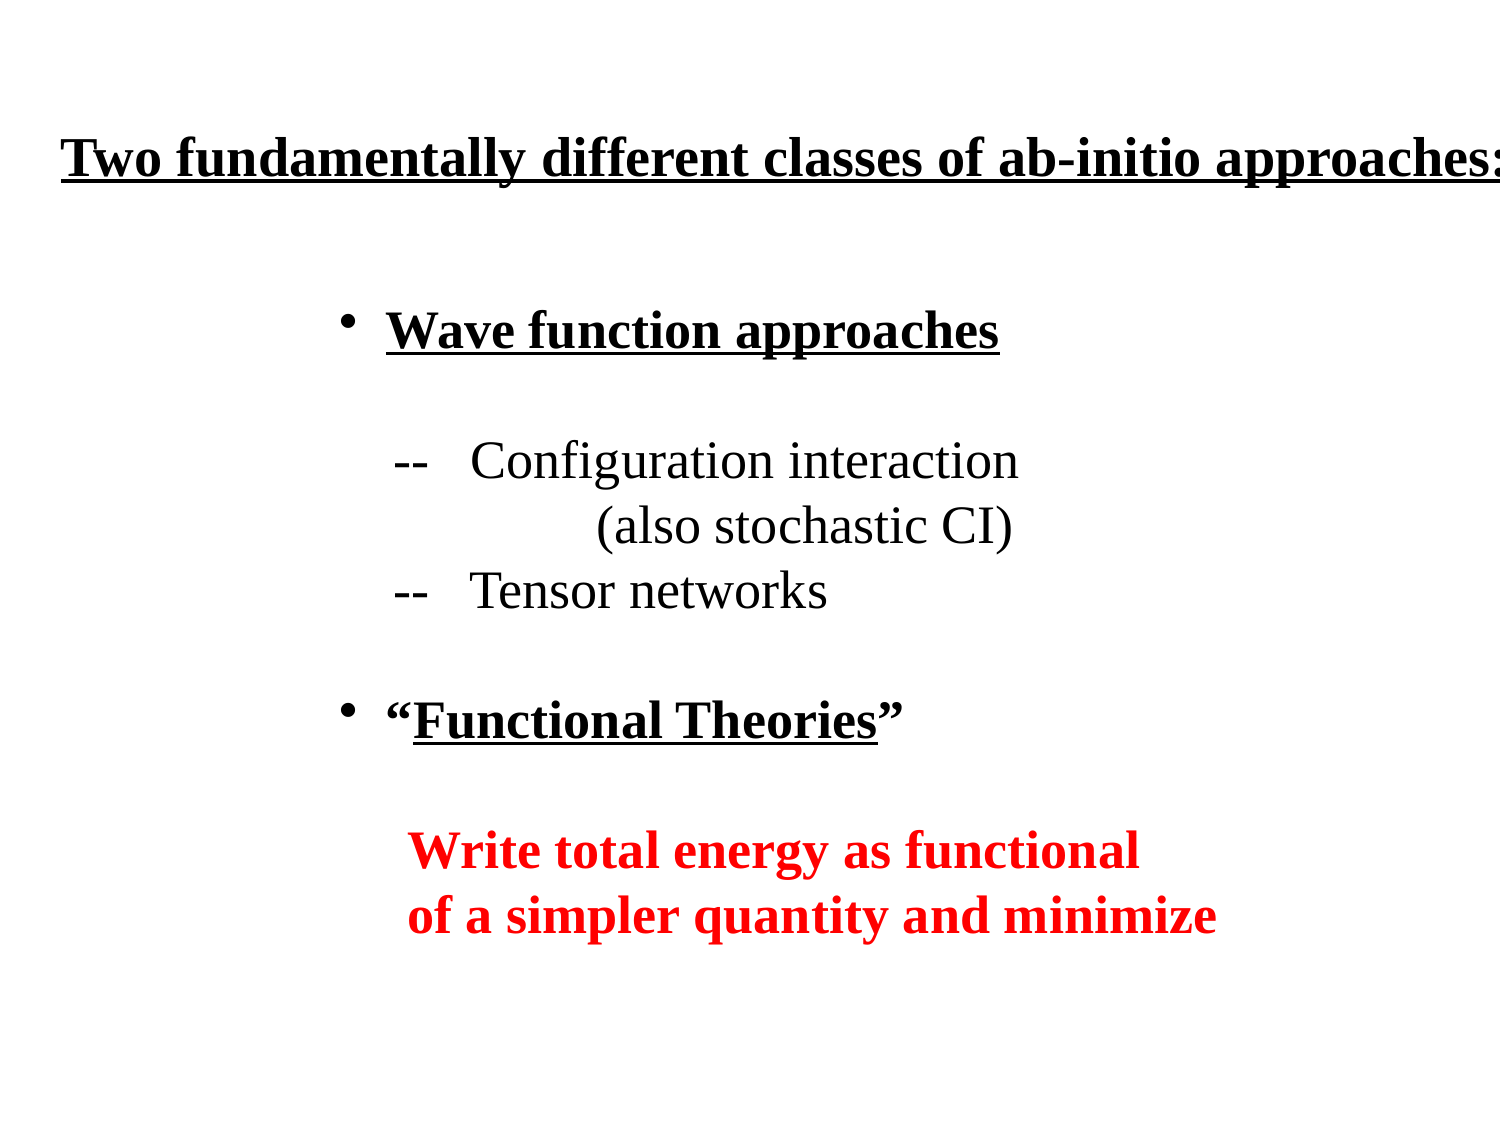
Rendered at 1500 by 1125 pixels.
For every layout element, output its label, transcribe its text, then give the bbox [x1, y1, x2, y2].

text_box Wave function approaches -- Configuration interaction (also stochastic CI) -- Tensor networks “Functional Theories” Write total energy as functional of a simpler quantity and minimize [324, 287, 1234, 952]
text_box Two fundamentally different classes of ab-initio approaches: [46, 112, 1500, 195]
